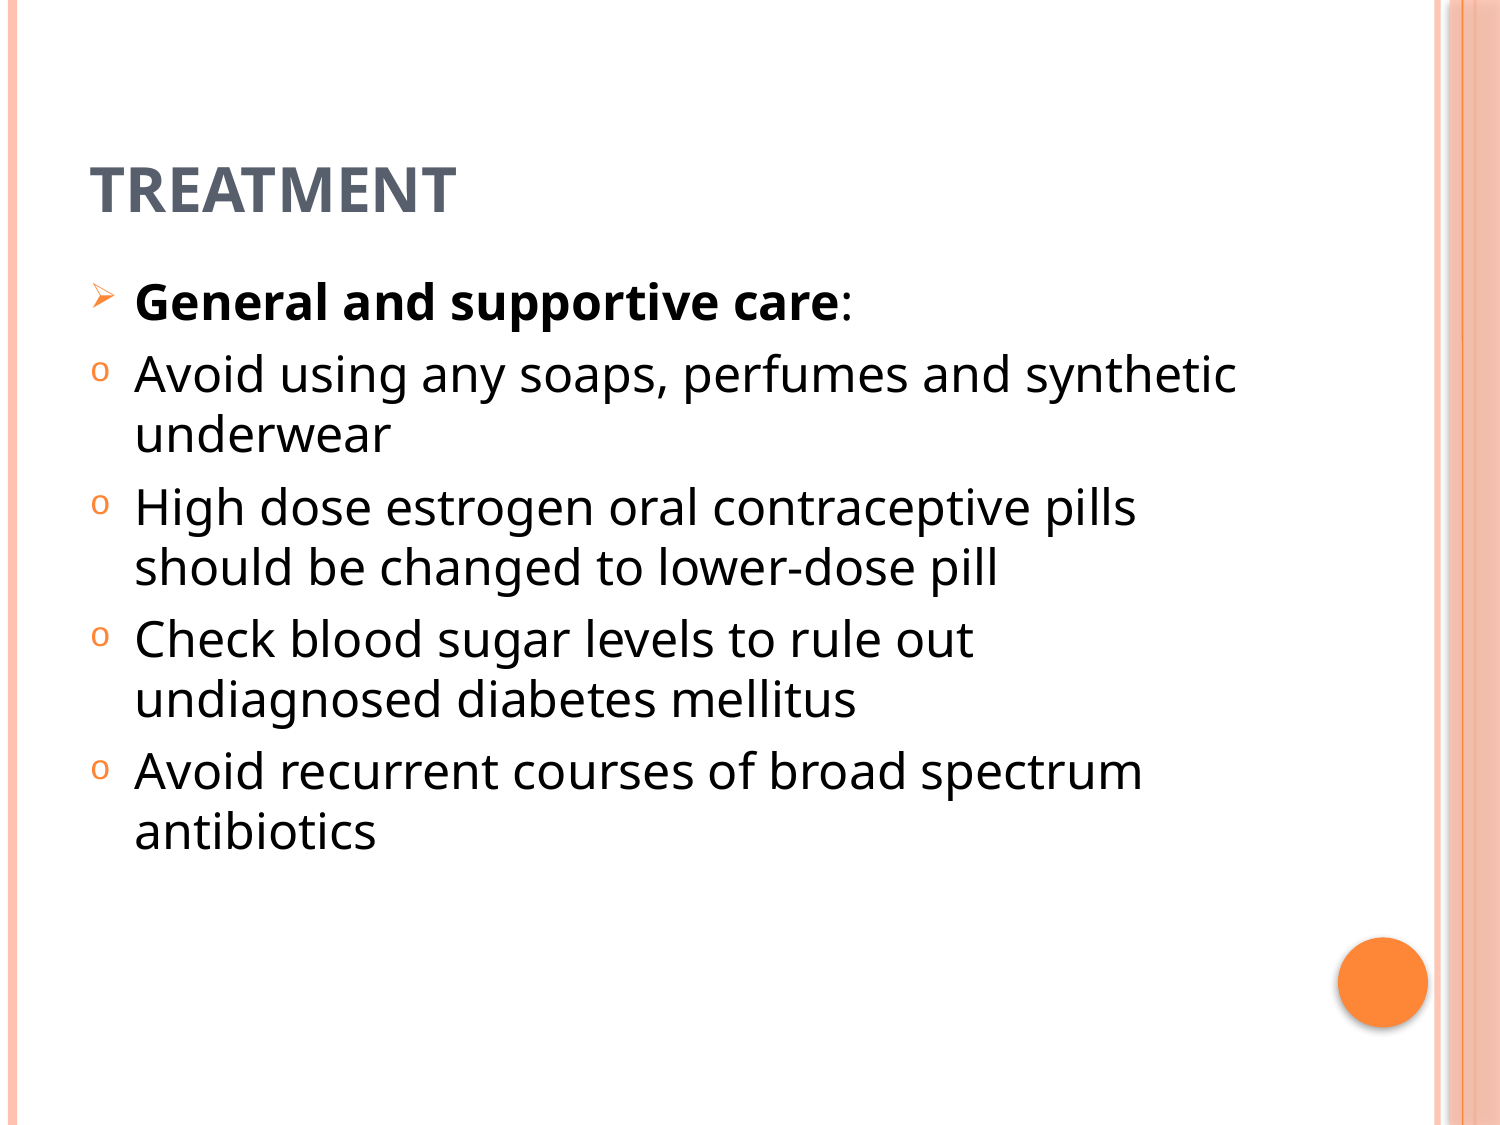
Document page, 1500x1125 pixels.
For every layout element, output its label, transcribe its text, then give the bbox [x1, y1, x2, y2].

list General and supportive care: Avoid using any soaps, perfumes and synthetic underwear High dose estrogen oral contraceptive pills should be changed to lower-dose pill Check blood sugar levels to rule out undiagnosed diabetes mellitus Avoid recurrent courses of broad spectrum antibiotics [75, 262, 1300, 1062]
title TREATMENT [75, 45, 1300, 233]
